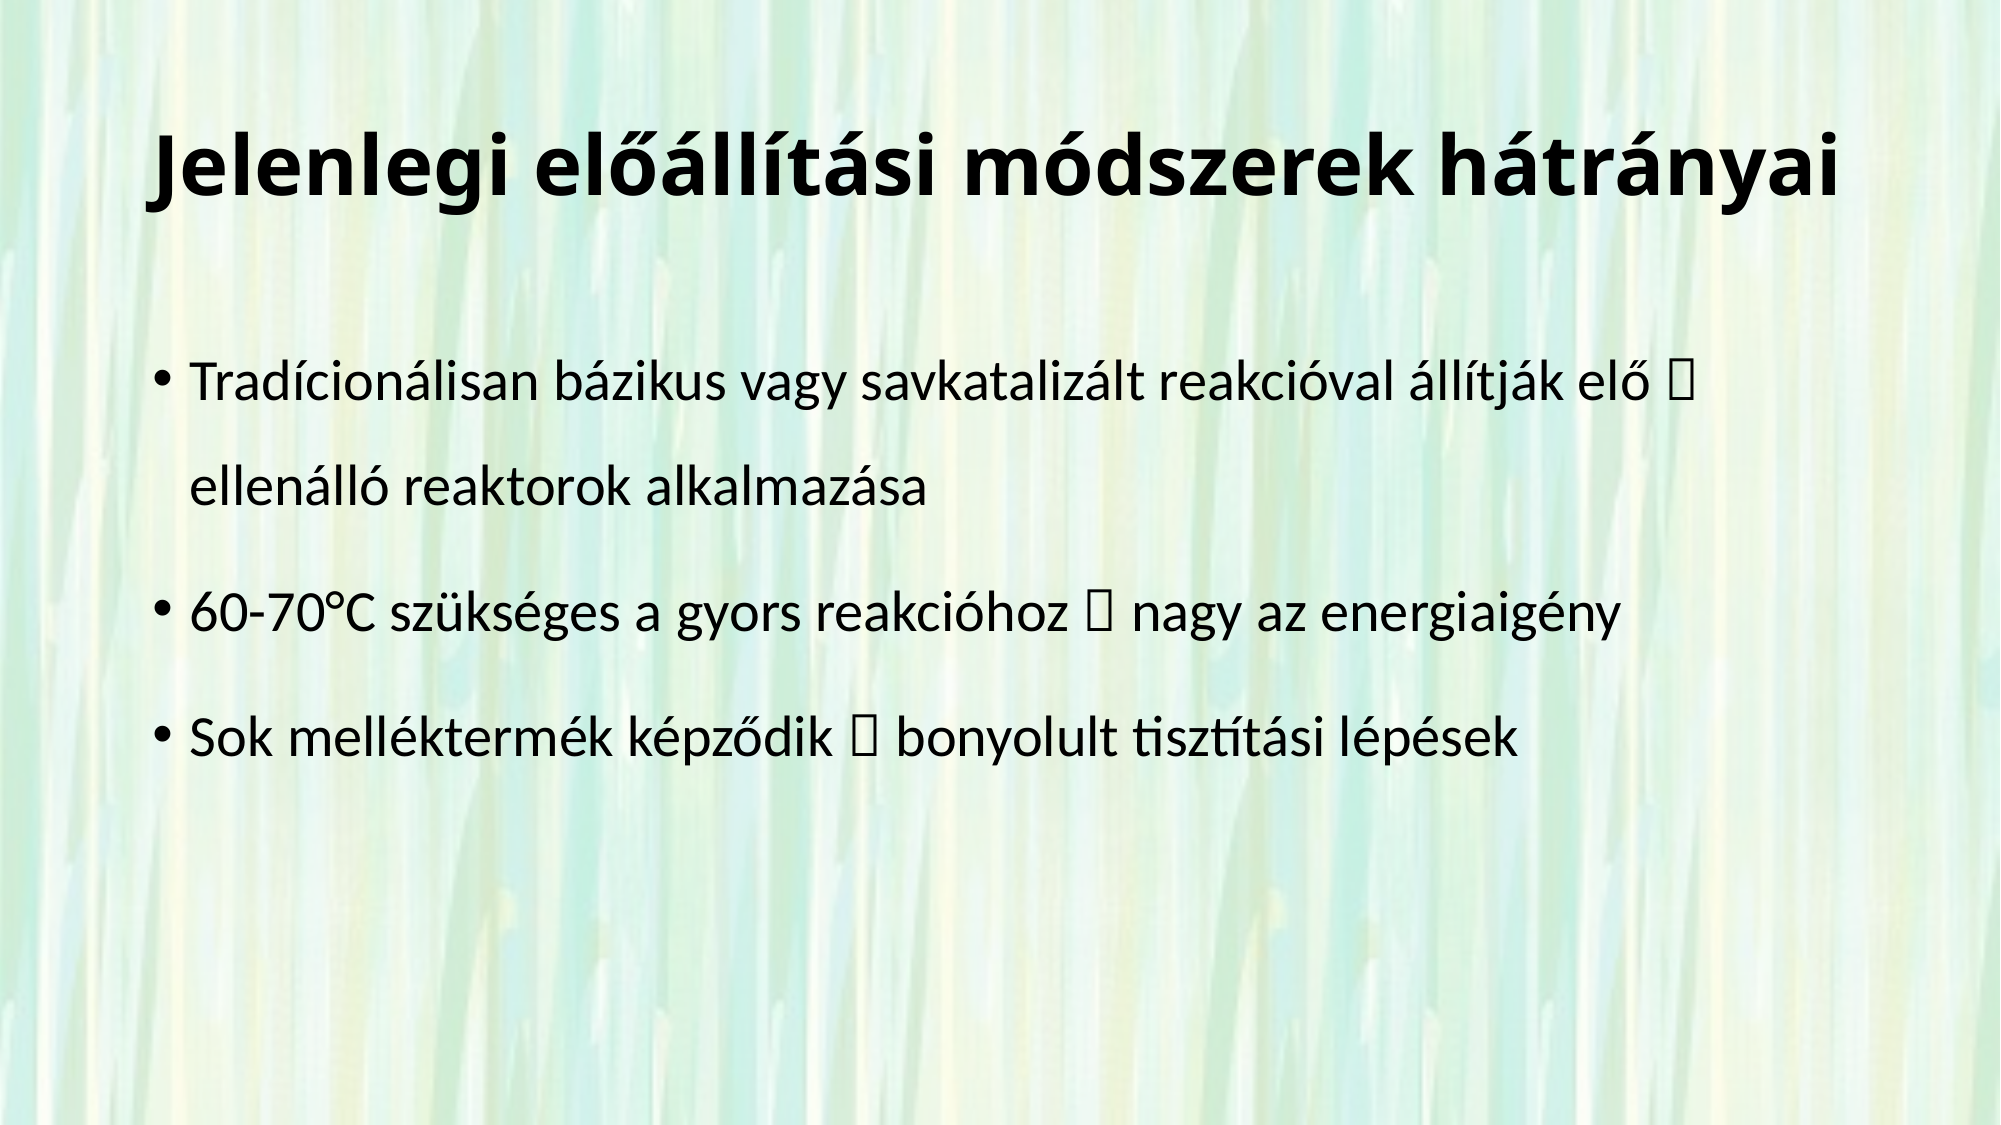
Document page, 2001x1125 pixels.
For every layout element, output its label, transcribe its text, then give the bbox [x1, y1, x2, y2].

title Jelenlegi előállítási módszerek hátrányai [137, 59, 1863, 278]
list Tradícionálisan bázikus vagy savkatalizált reakcióval állítják elő  ellenálló reaktorok alkalmazása 60-70°C szükséges a gyors reakcióhoz  nagy az energiaigény Sok melléktermék képződik  bonyolult tisztítási lépések [137, 299, 1863, 1014]
